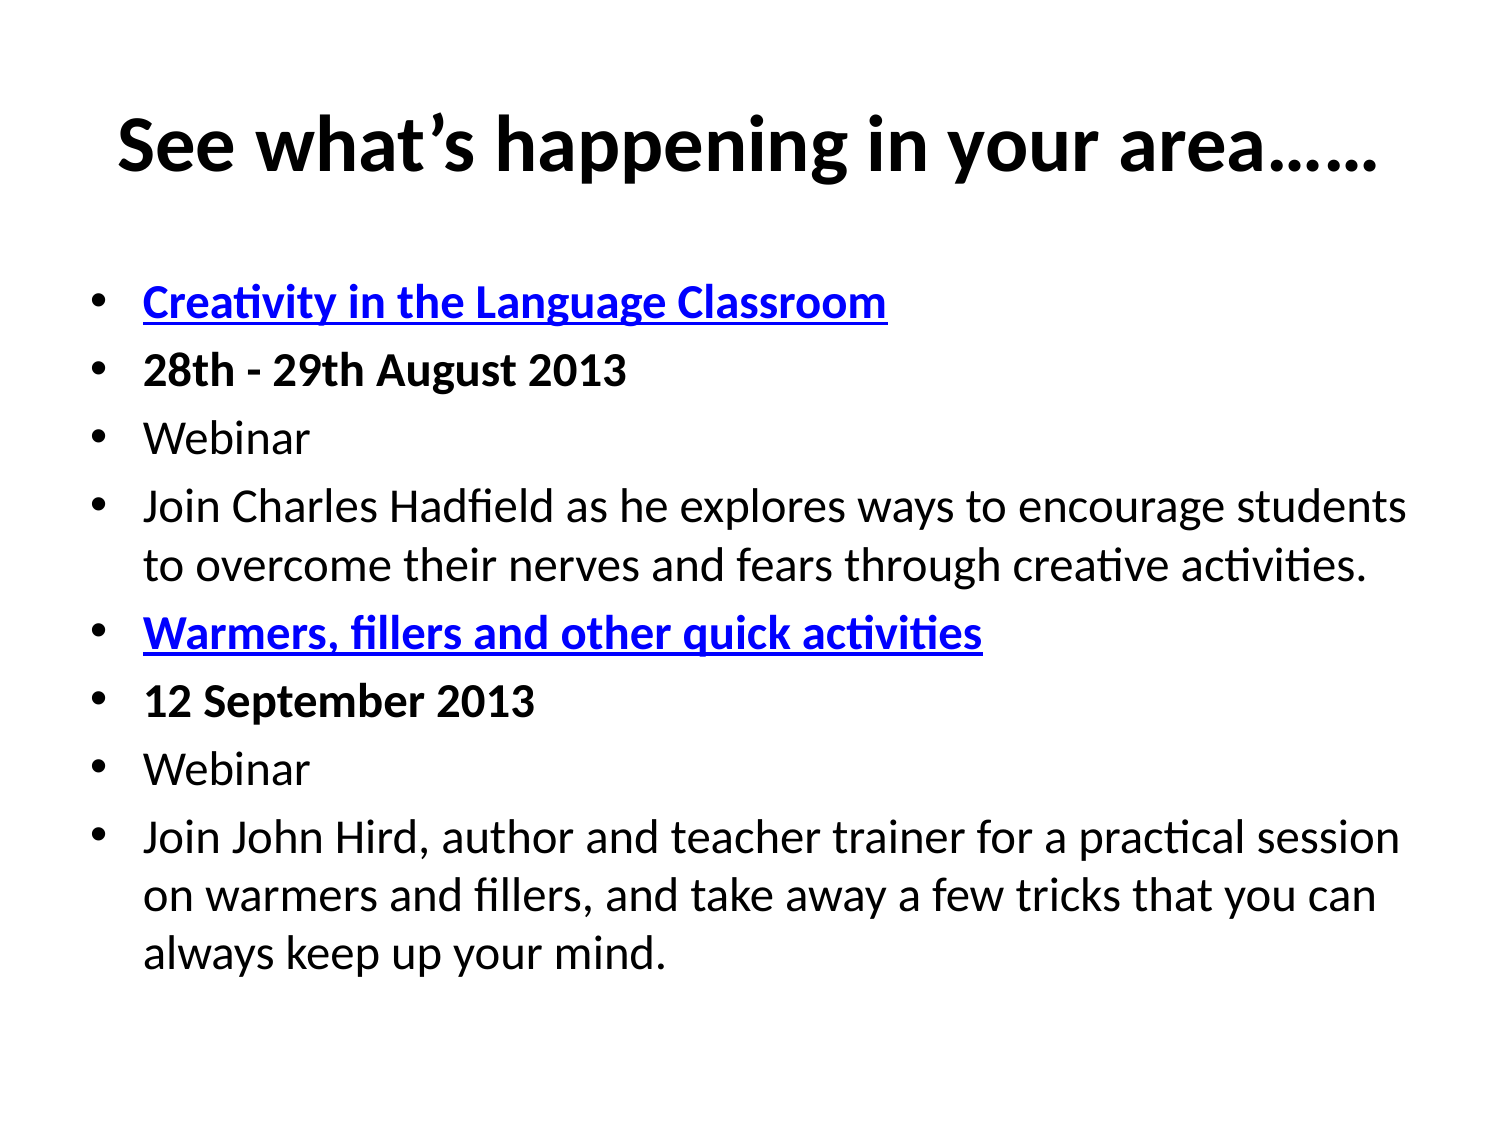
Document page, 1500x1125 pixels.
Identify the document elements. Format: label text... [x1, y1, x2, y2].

list Creativity in the Language Classroom 28th - 29th August 2013 Webinar Join Charles Hadfield as he explores ways to encourage students to overcome their nerves and fears through creative activities. Warmers, fillers and other quick activities 12 September 2013 Webinar Join John Hird, author and teacher trainer for a practical session on warmers and fillers, and take away a few tricks that you can always keep up your mind. [75, 262, 1425, 1005]
title See what’s happening in your area…… [75, 45, 1425, 233]
